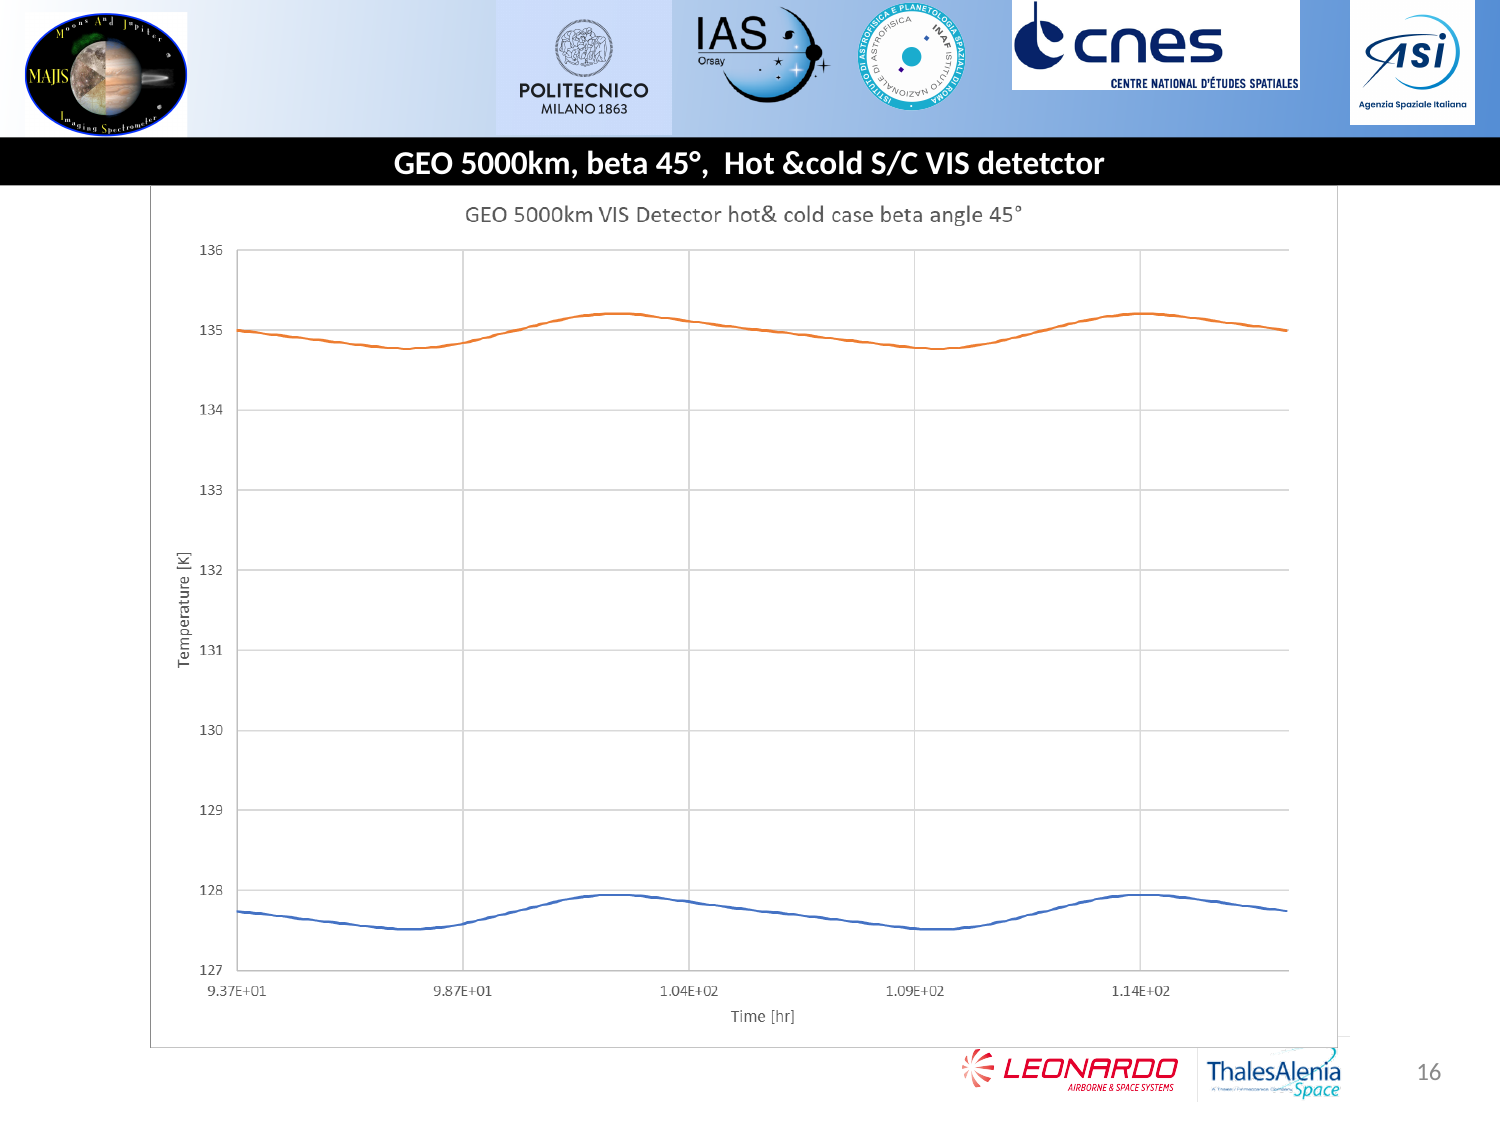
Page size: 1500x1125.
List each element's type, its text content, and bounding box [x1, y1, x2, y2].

title GEO 5000km, beta 45°, Hot &cold S/C VIS detetctor [0, 137, 1500, 186]
picture [1350, 0, 1475, 125]
picture [687, 0, 988, 133]
picture [149, 184, 1350, 1102]
slide_number 16 [1369, 1040, 1457, 1101]
picture [962, 1049, 1178, 1091]
picture [1012, 0, 1300, 90]
